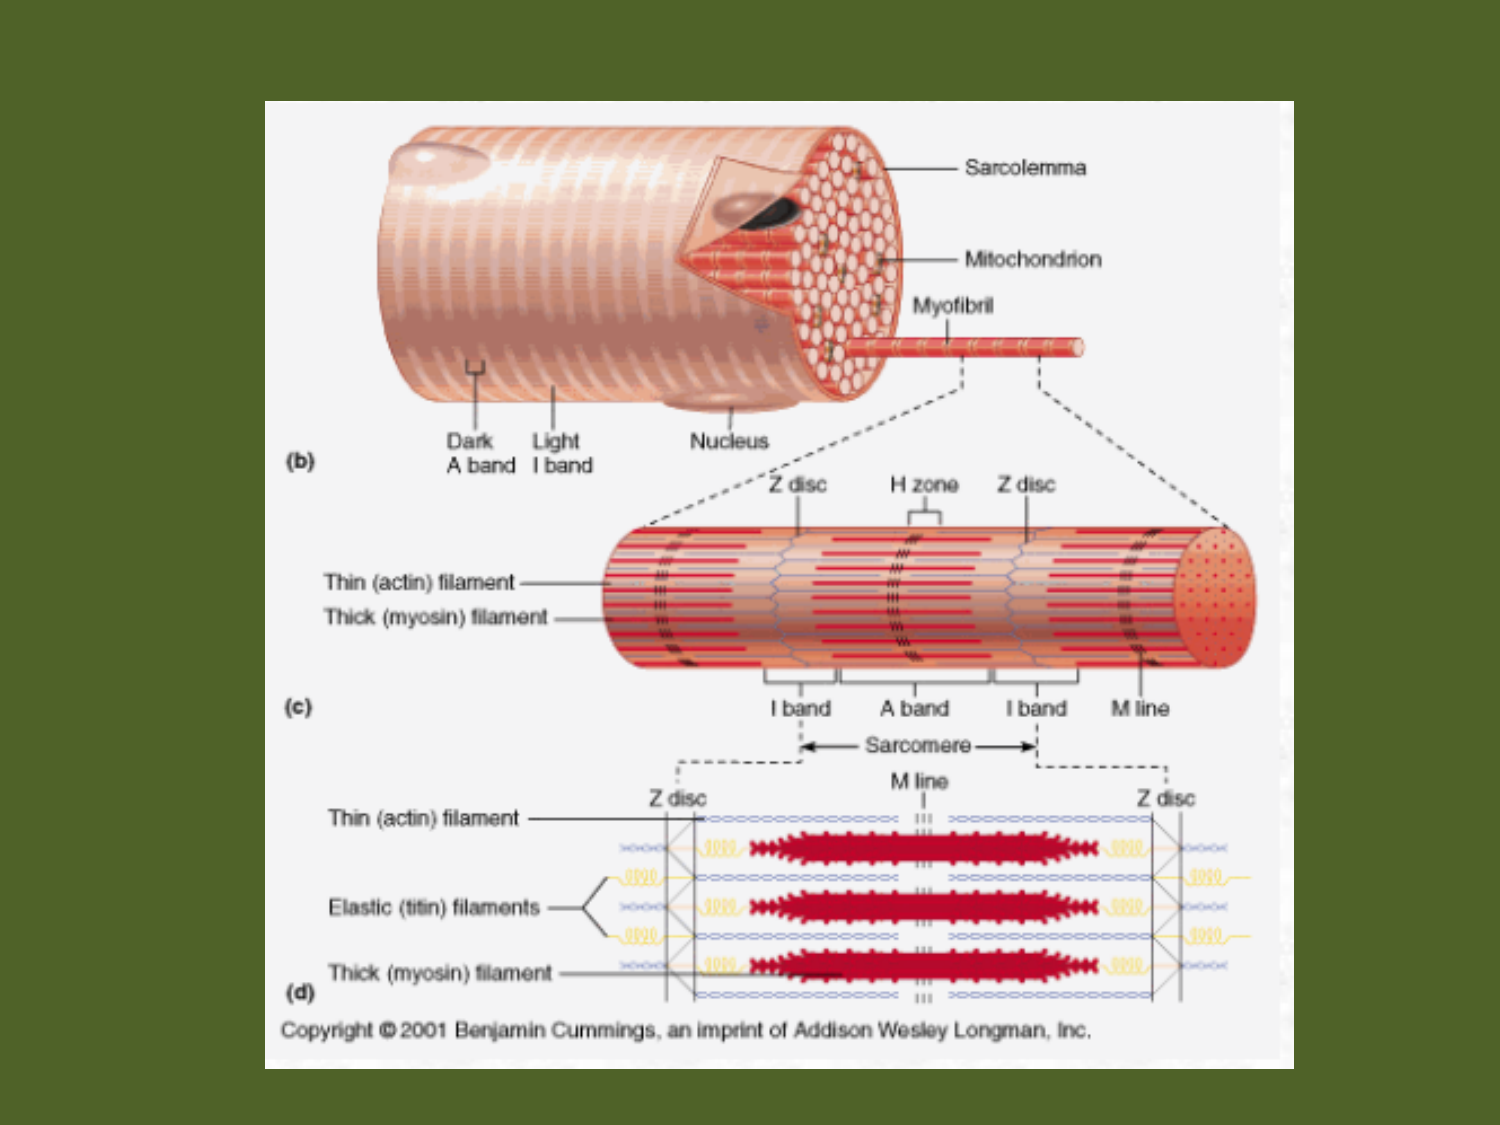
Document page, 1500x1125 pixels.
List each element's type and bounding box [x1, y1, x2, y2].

picture [265, 101, 1294, 1069]
